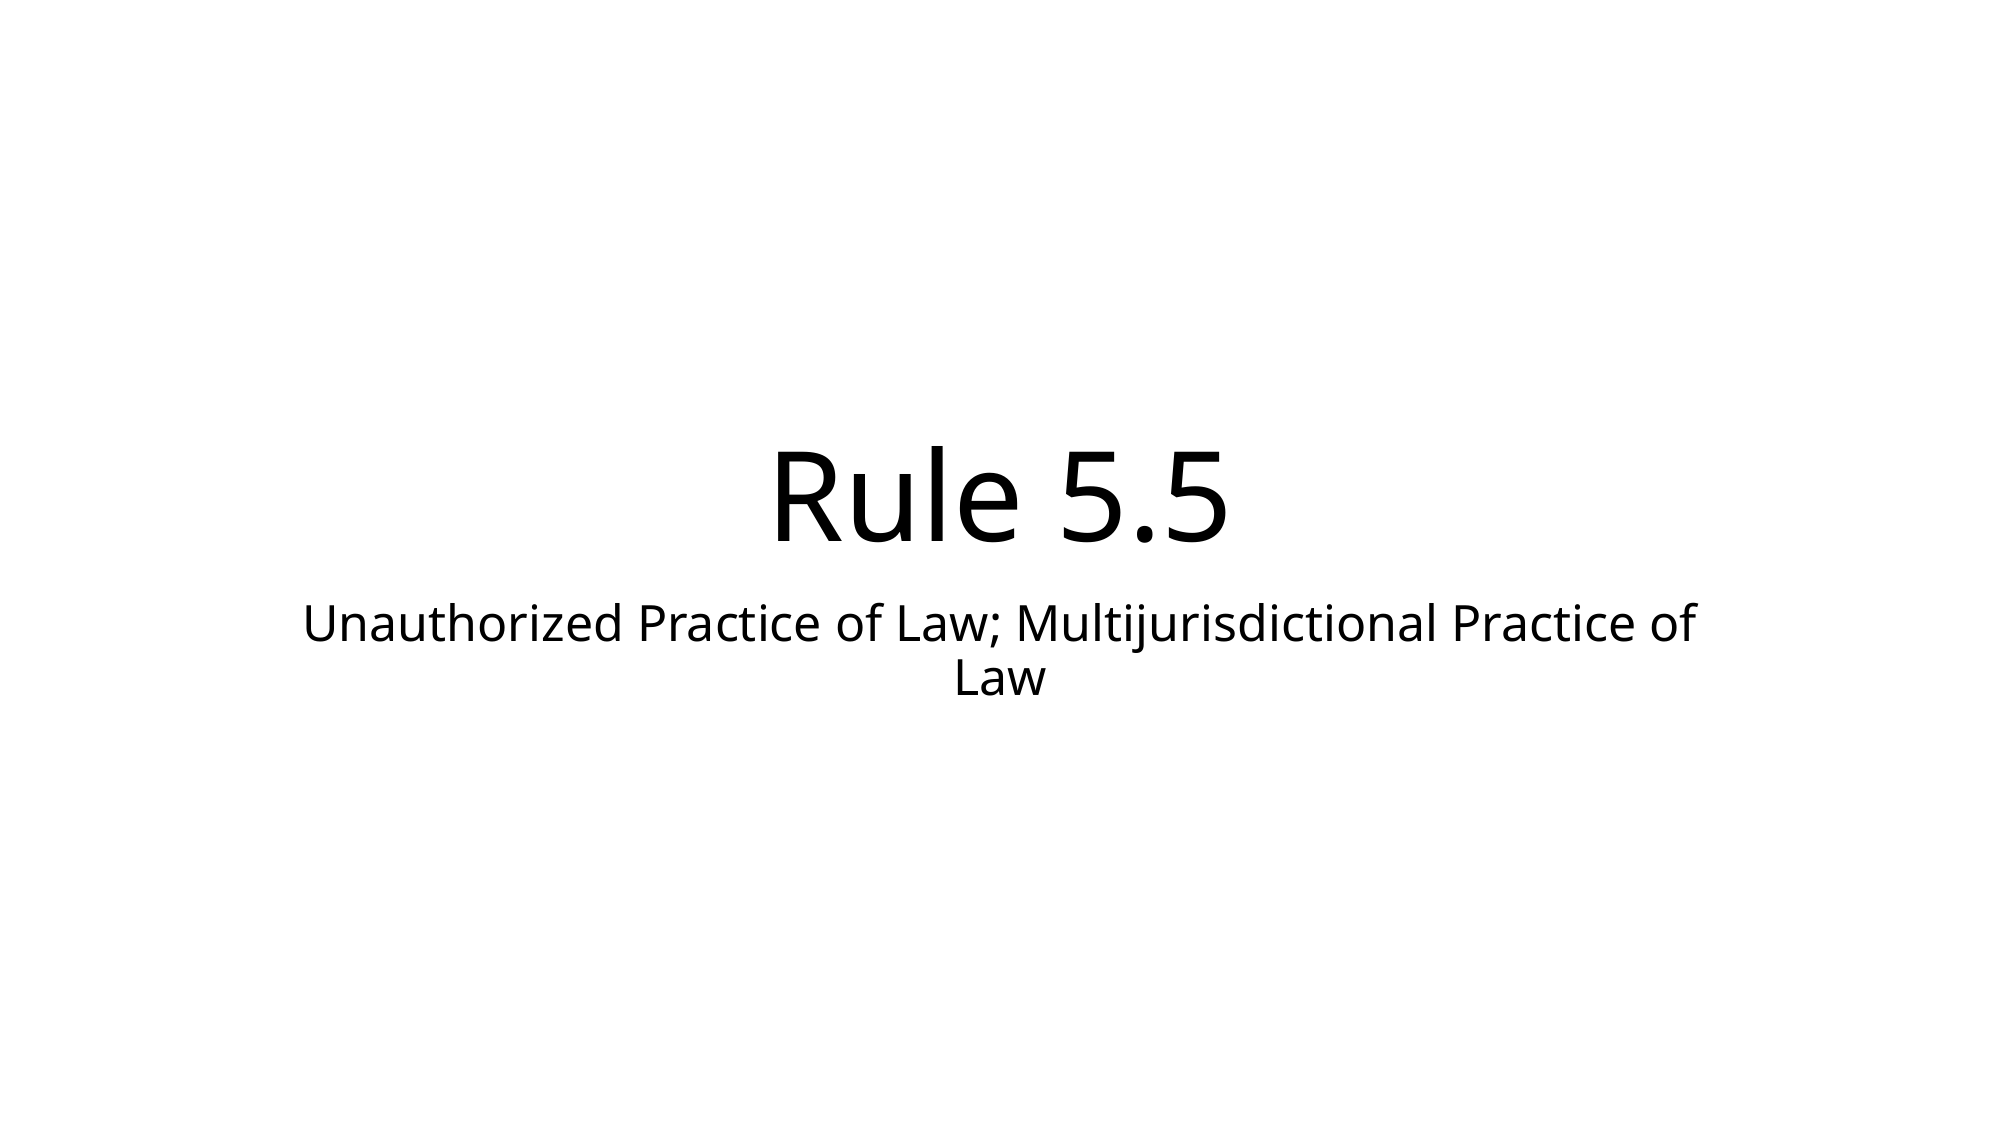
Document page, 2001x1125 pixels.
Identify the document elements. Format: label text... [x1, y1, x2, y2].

title Rule 5.5 [249, 184, 1750, 576]
subtitle Unauthorized Practice of Law; Multijurisdictional Practice of Law [249, 590, 1750, 863]
